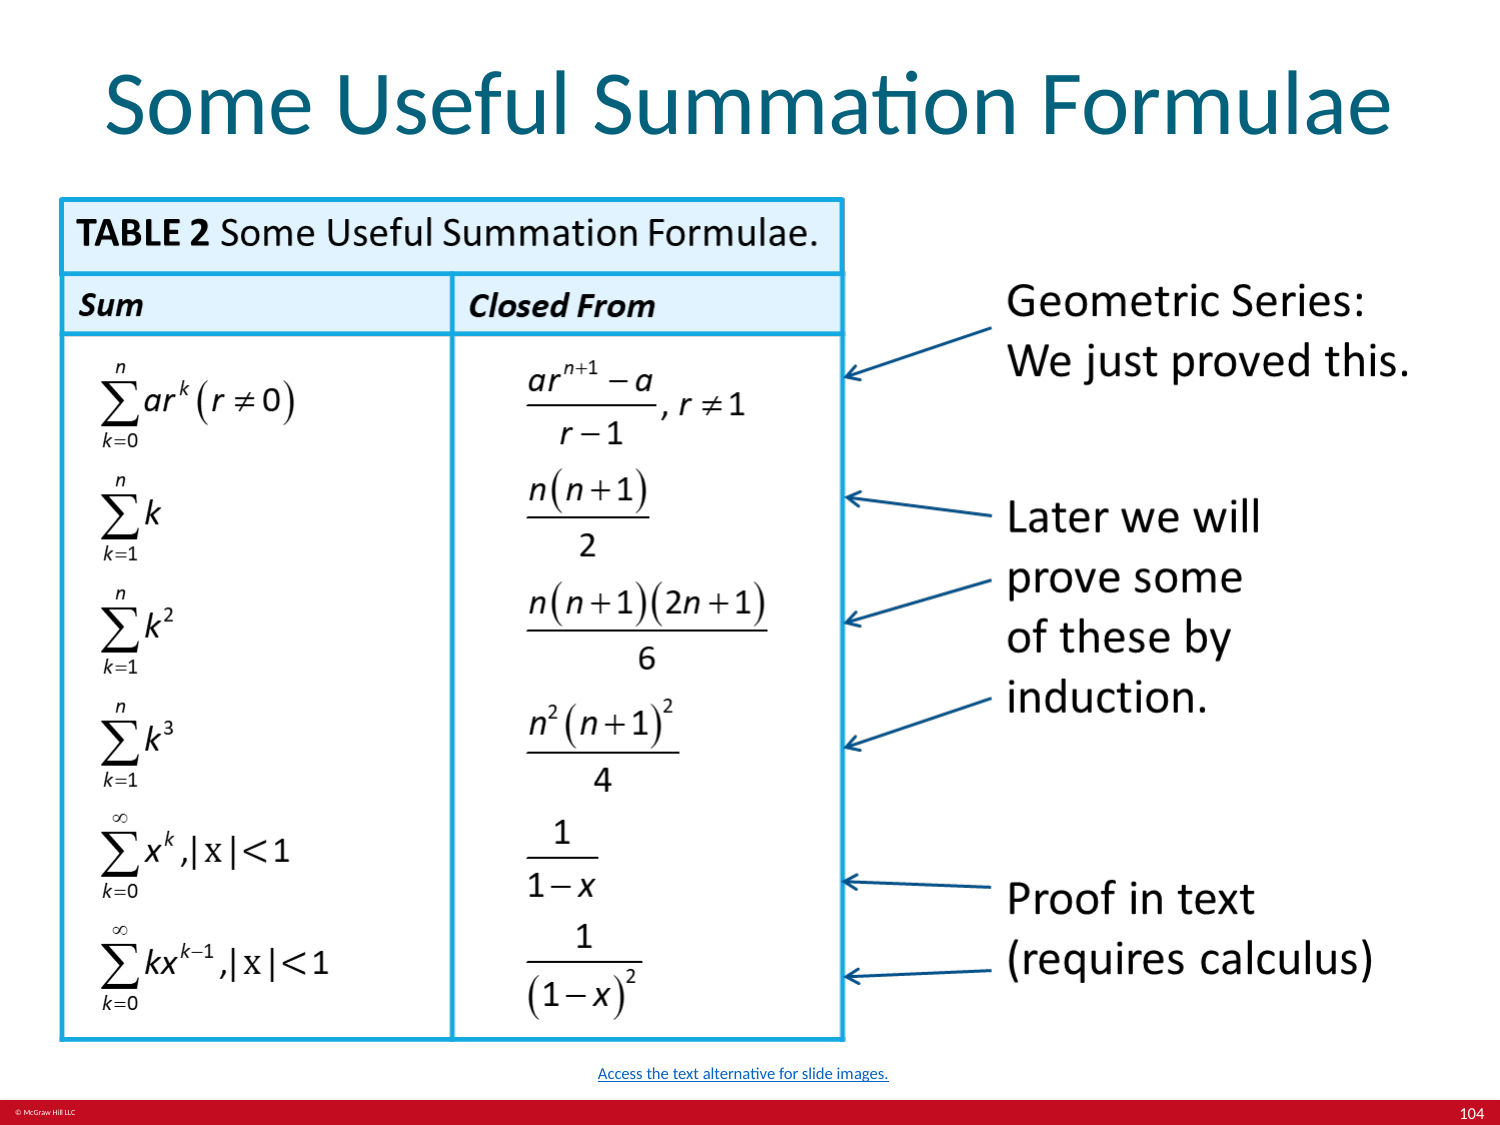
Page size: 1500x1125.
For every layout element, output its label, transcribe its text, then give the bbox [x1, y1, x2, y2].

list Access the text alternative for slide images. [562, 1057, 925, 1088]
picture [51, 194, 1449, 1045]
text_box 104 [1424, 1099, 1500, 1125]
title Some Useful Summation Formulae [0, 0, 1500, 195]
